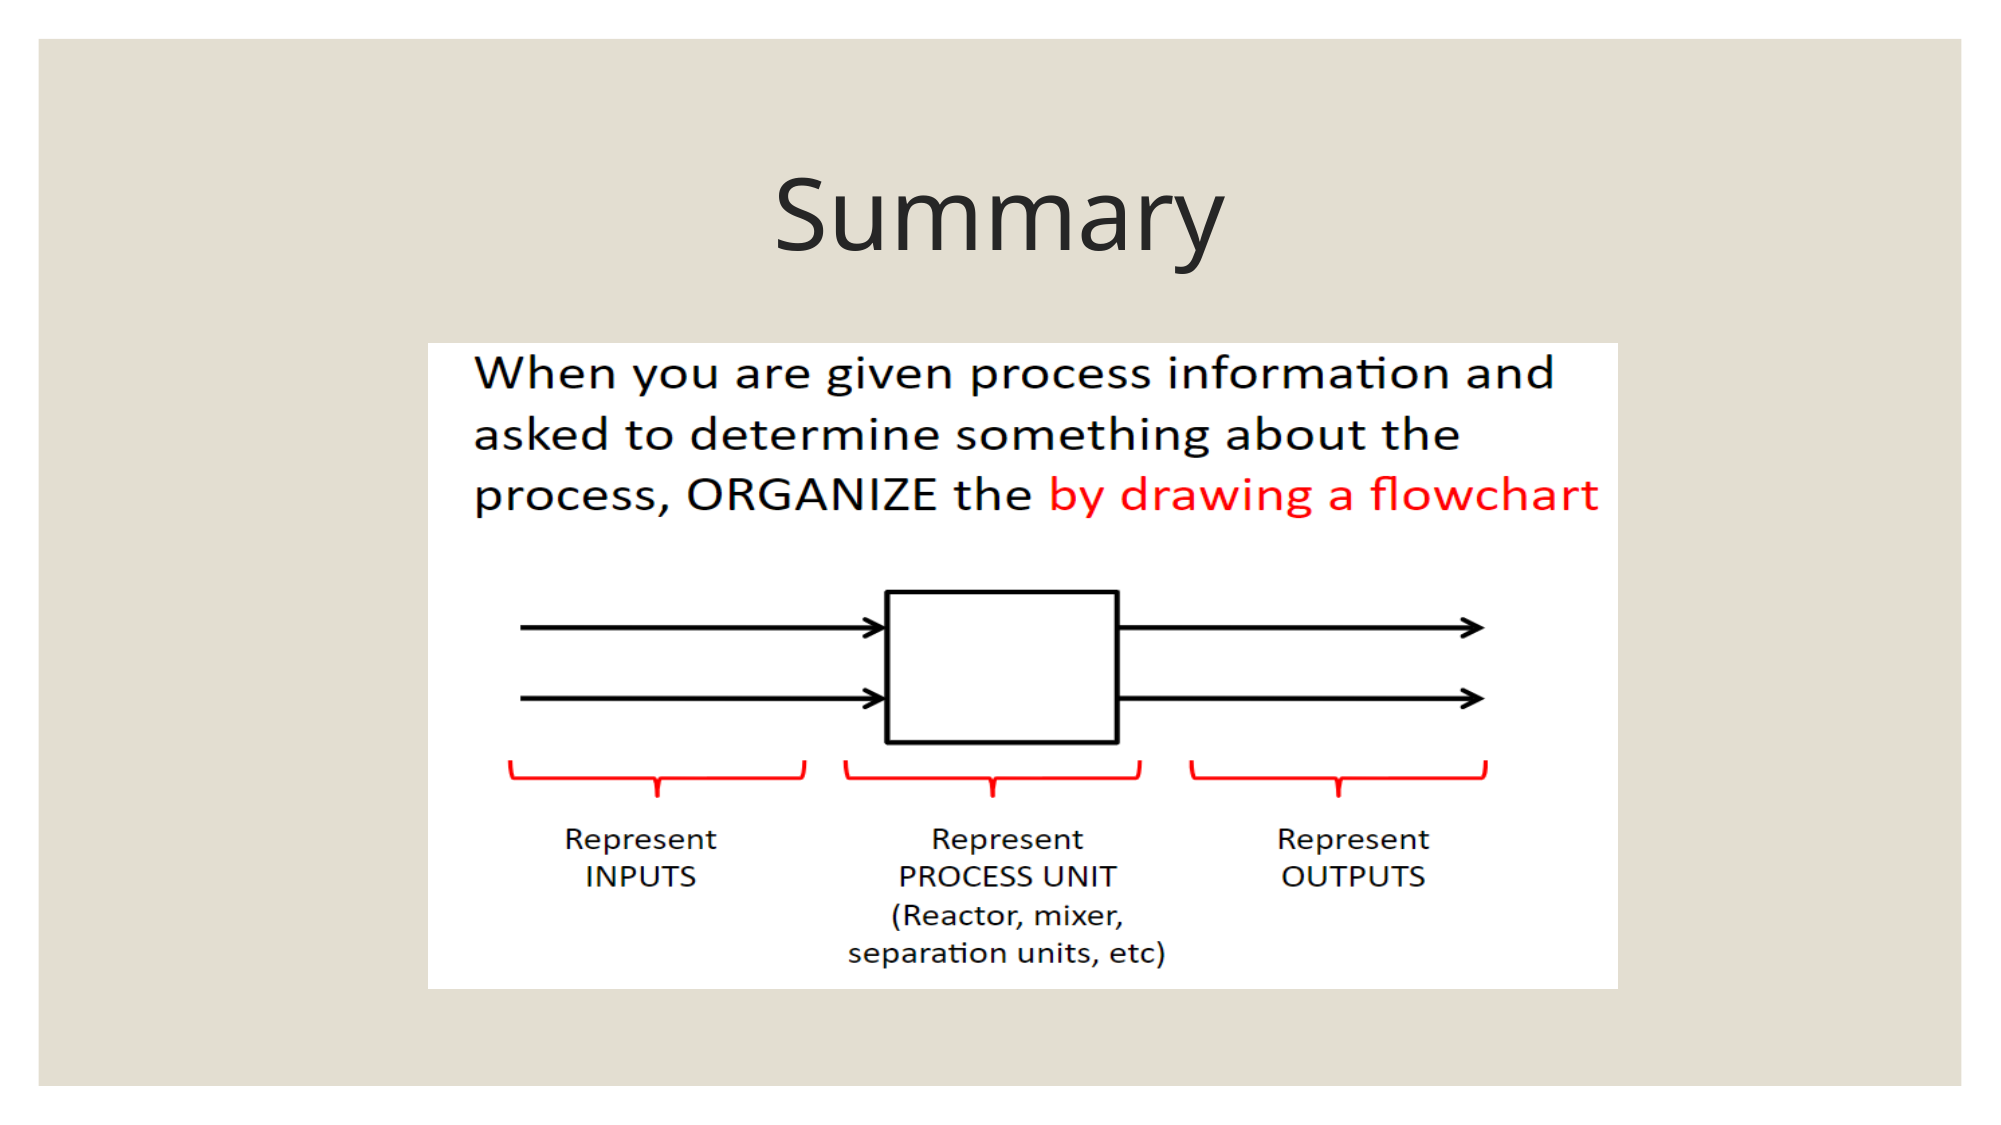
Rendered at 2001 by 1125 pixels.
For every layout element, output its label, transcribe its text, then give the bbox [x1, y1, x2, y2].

title Summary [174, 105, 1825, 331]
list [428, 343, 1618, 989]
